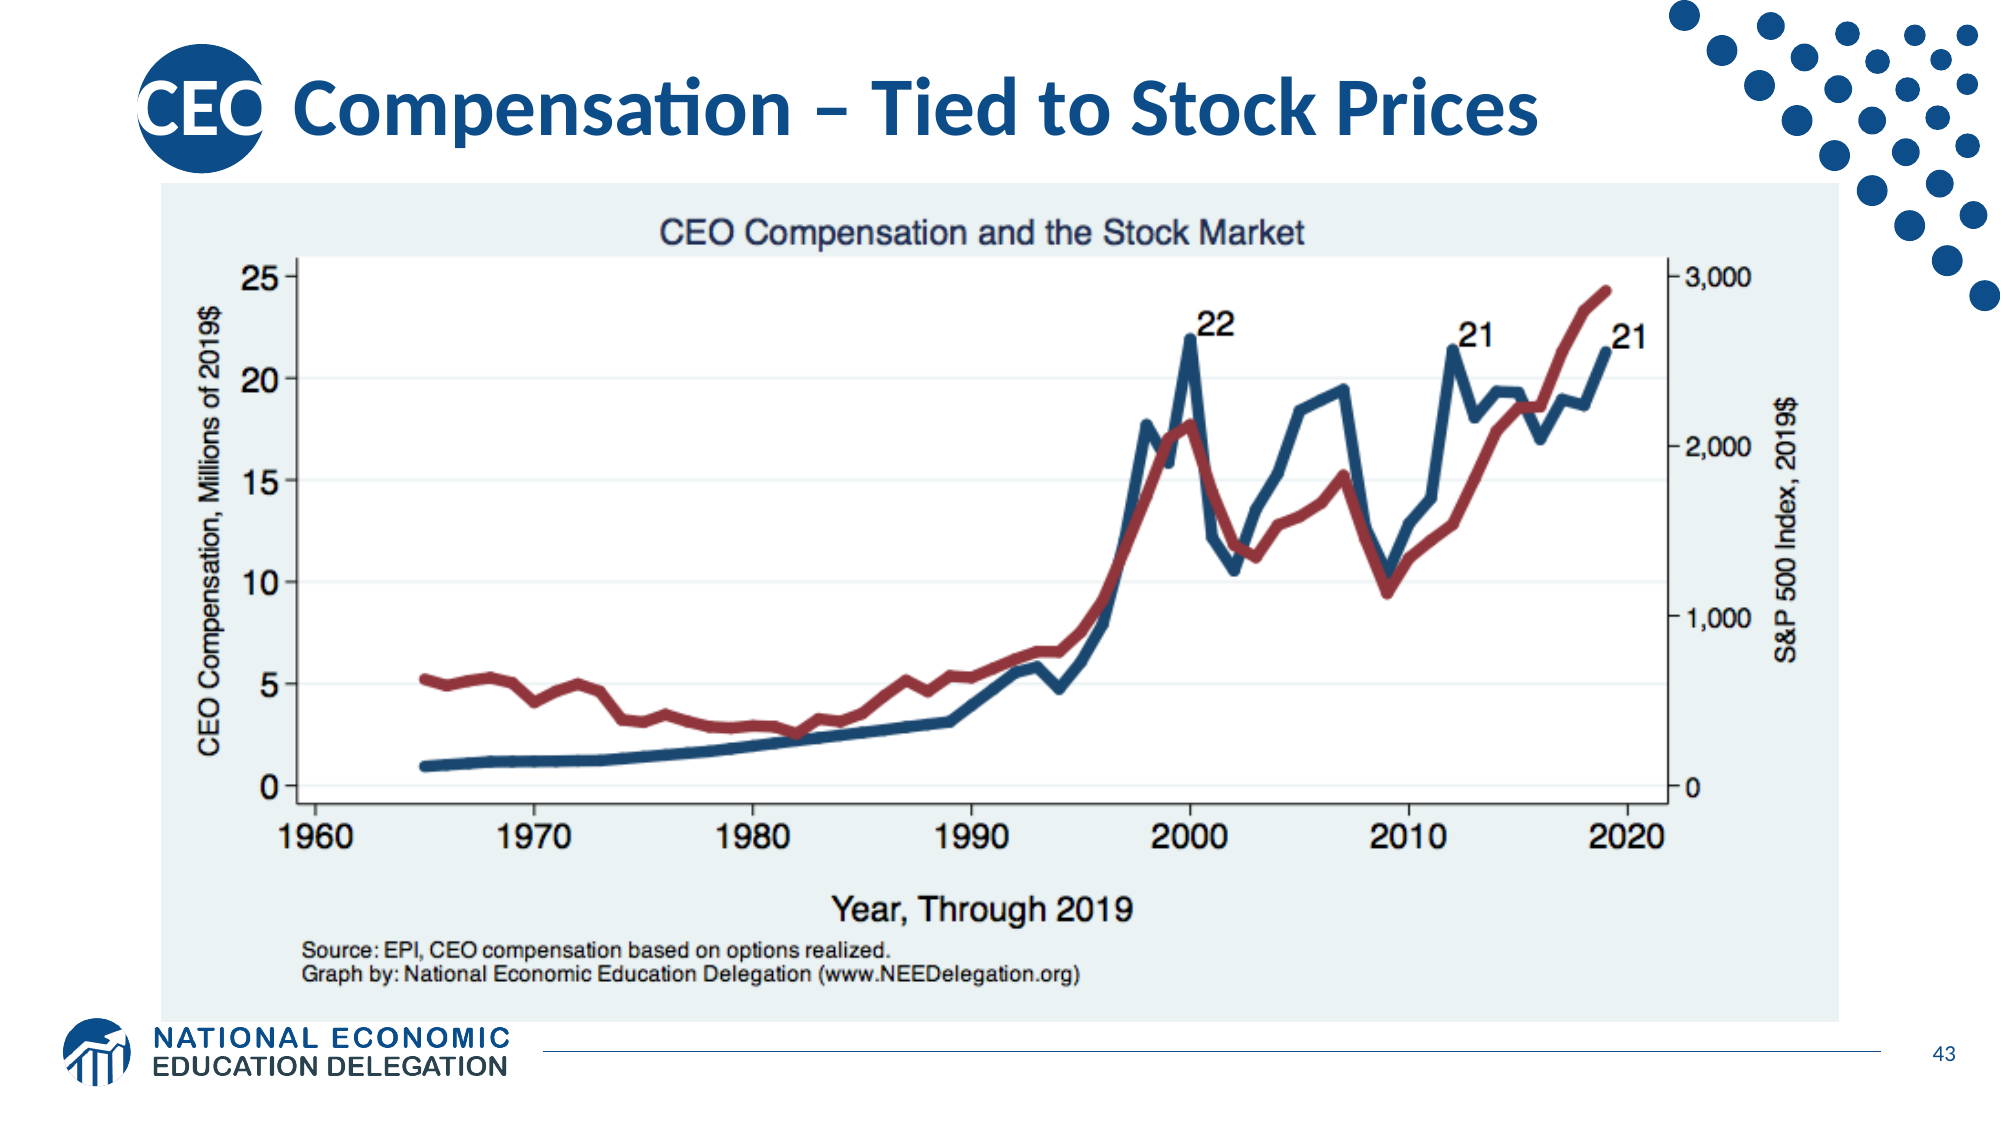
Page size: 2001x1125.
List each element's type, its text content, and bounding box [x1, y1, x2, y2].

picture [55, 1013, 520, 1091]
title CEO Compensation – Tied to Stock Prices [101, 0, 1827, 218]
slide_number 43 [1521, 1022, 1972, 1082]
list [161, 183, 1839, 1022]
